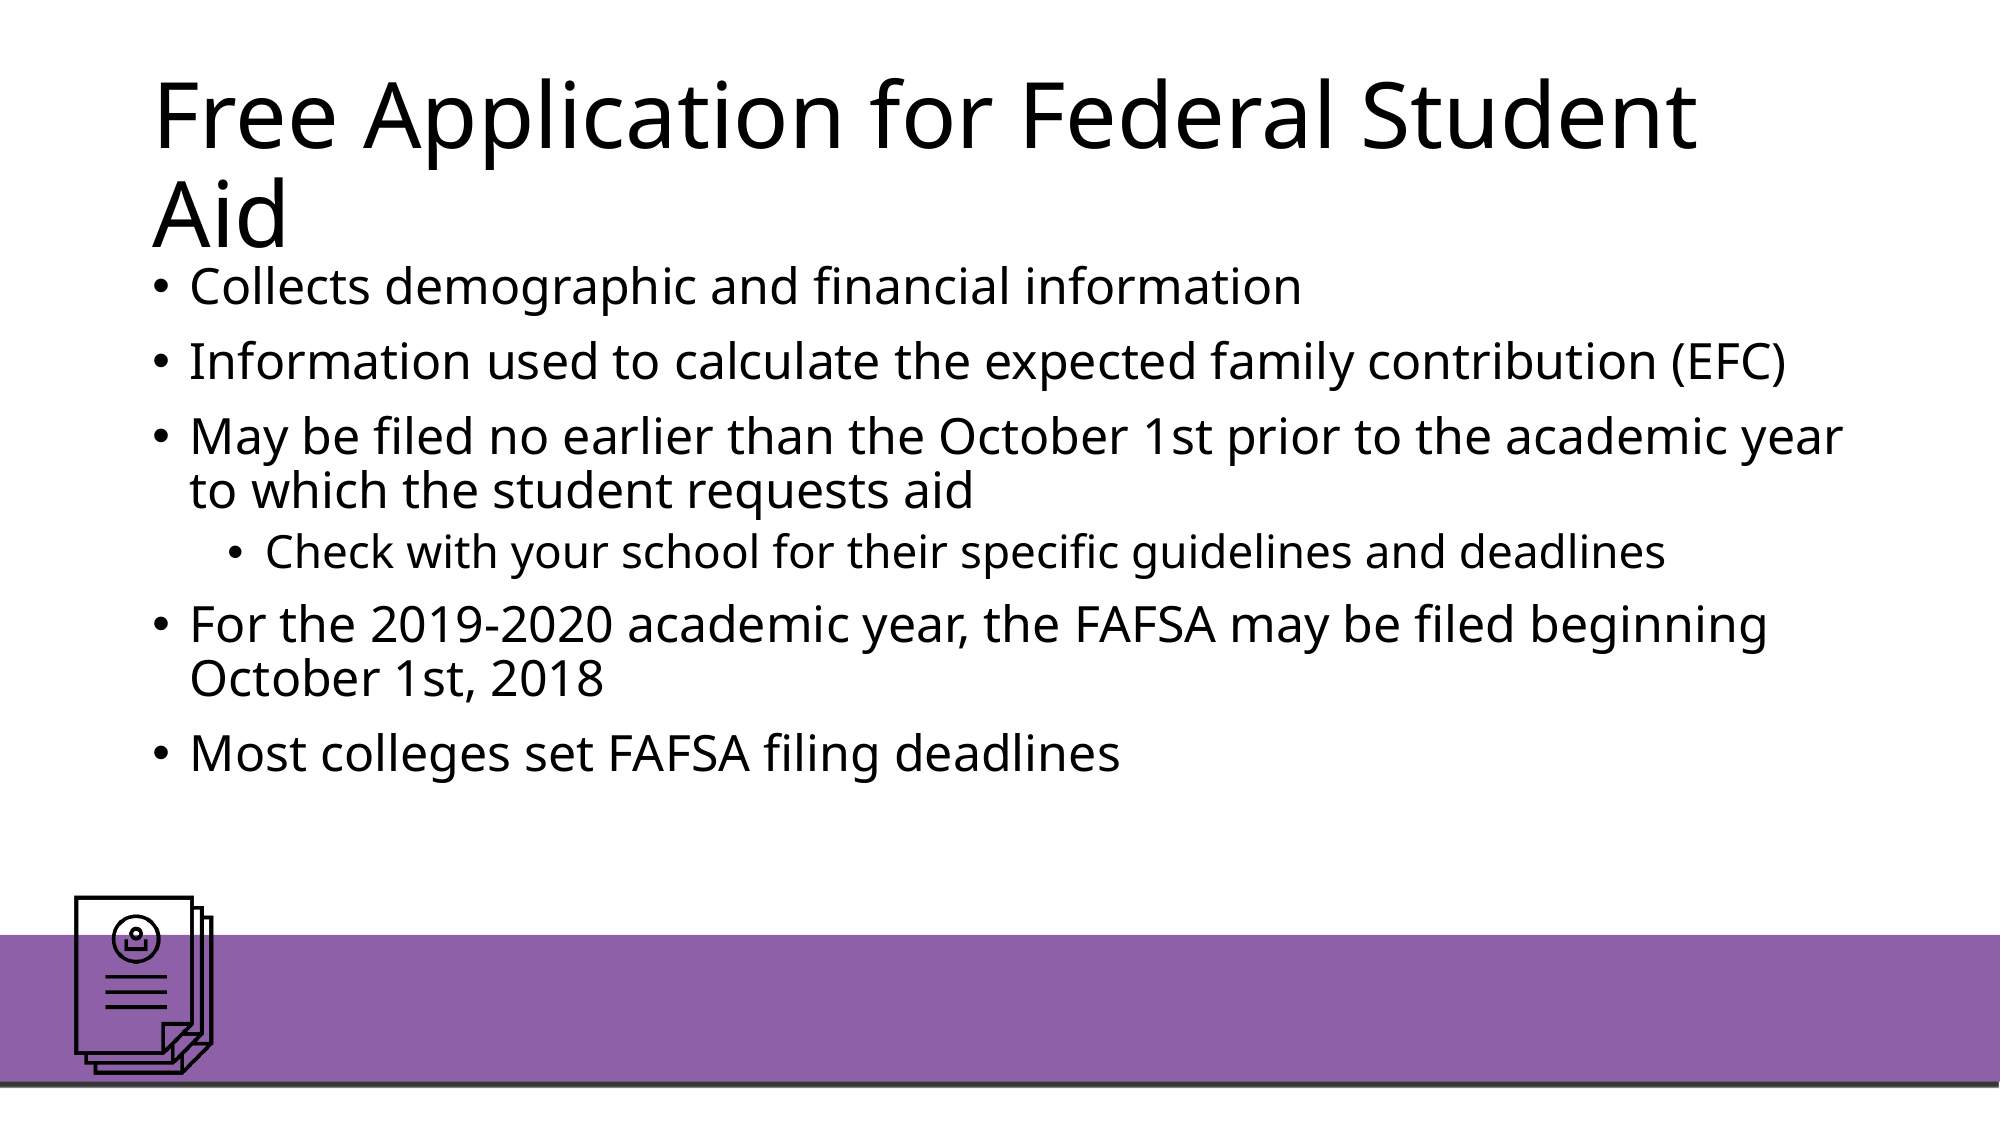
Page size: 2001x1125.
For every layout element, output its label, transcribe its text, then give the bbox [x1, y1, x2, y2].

picture [47, 888, 240, 1082]
title Free Application for Federal Student Aid [137, 59, 1863, 253]
list Collects demographic and financial information​ Information used to calculate the expected family contribution (EFC)​ May be filed no earlier than the October 1st prior to the academic year to which the student requests aid Check with your school for their specific guidelines and deadlines For the 2019-2020 academic year, the FAFSA may be filed beginning October 1st, 2018 Most colleges set FAFSA filing deadlines [137, 253, 1863, 968]
